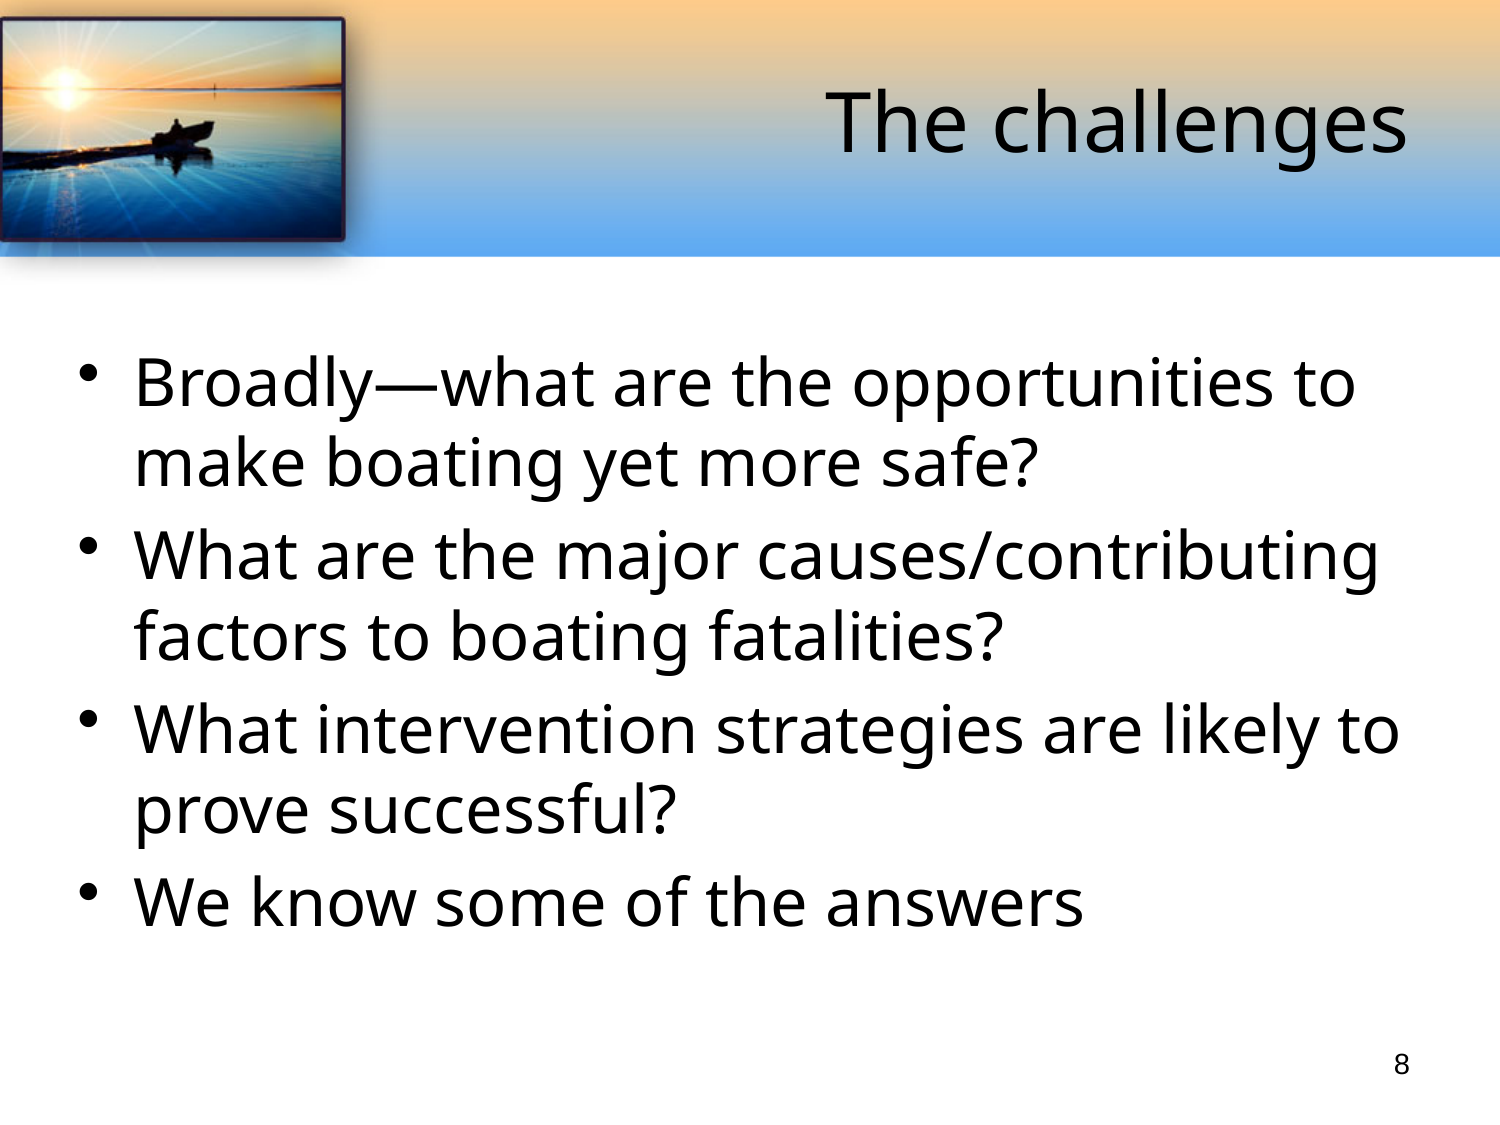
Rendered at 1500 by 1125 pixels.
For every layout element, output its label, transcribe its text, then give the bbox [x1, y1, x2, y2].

title The challenges [62, 24, 1425, 213]
picture [0, 0, 1500, 1125]
list Broadly—what are the opportunities to make boating yet more safe? What are the major causes/contributing factors to boating fatalities? What intervention strategies are likely to prove successful? We know some of the answers [62, 332, 1425, 1063]
slide_number 8 [1074, 1037, 1425, 1105]
